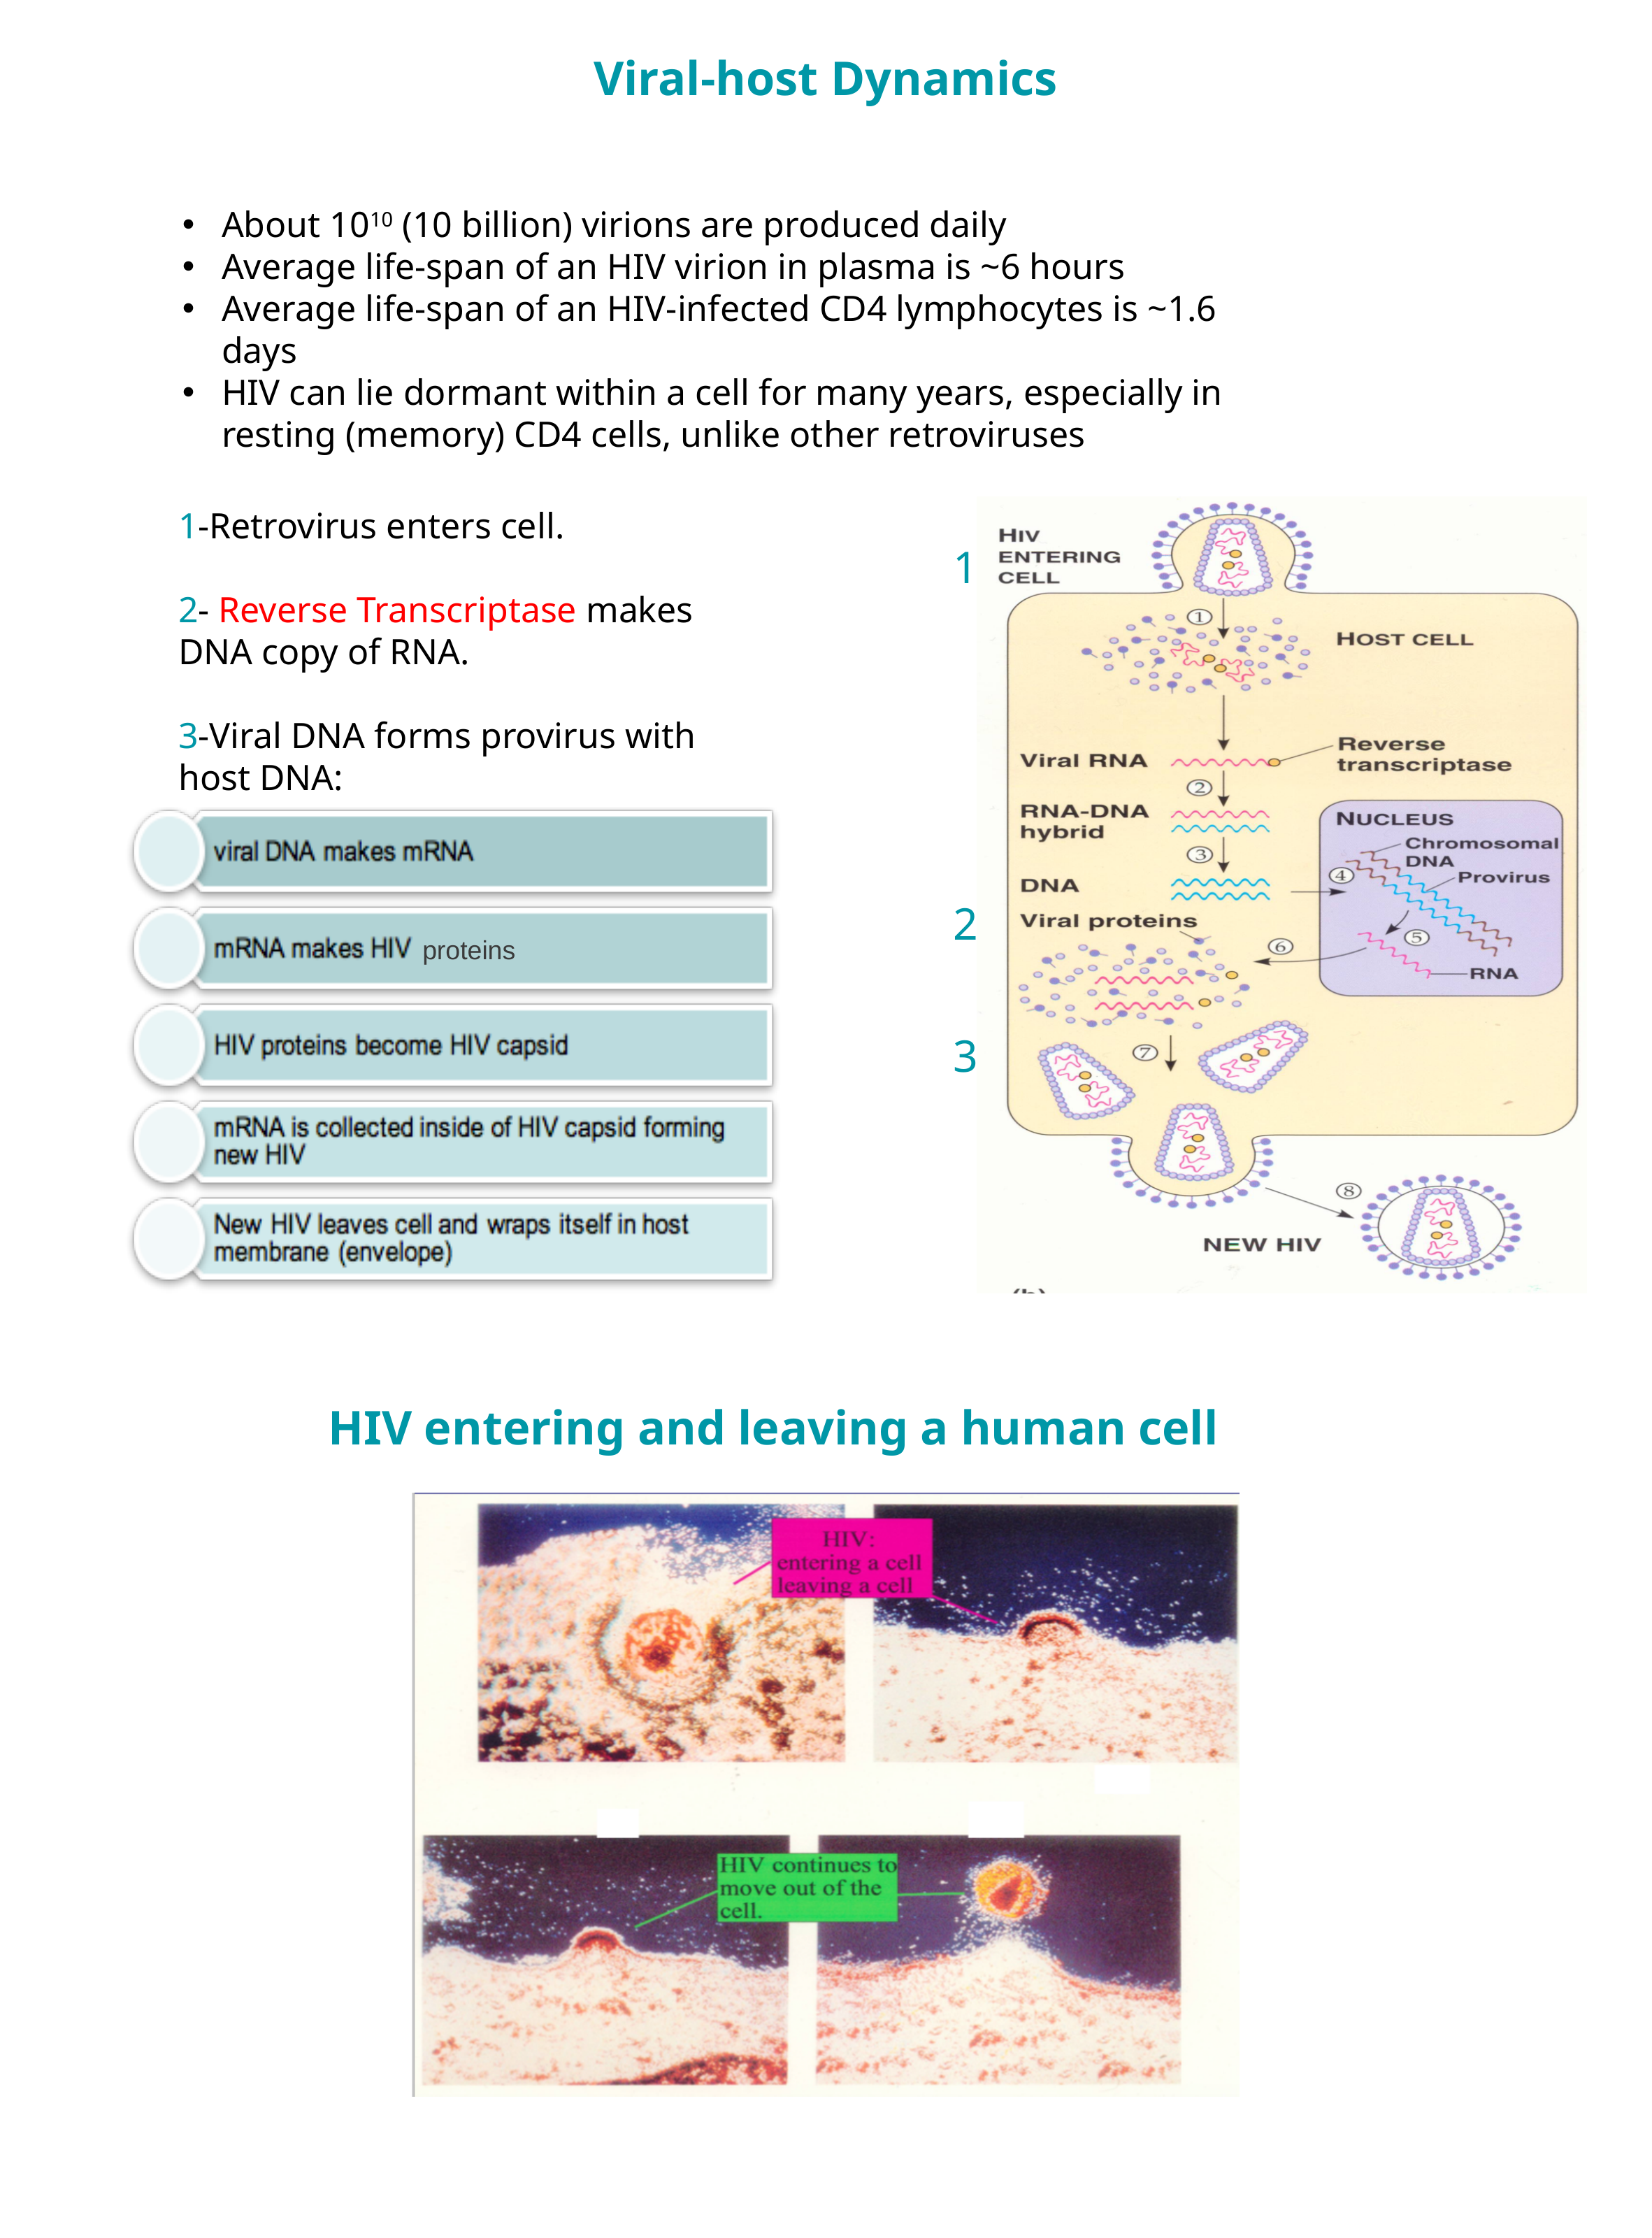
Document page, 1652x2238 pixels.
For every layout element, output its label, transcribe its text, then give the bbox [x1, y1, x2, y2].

text_box 1-Retrovirus enters cell. 2- Reverse Transcriptase makes DNA copy of RNA. 3-Viral DNA forms provirus with host DNA: [168, 502, 782, 799]
text_box 1 [933, 529, 972, 584]
text_box Viral-host Dynamics [583, 43, 1068, 166]
text_box About 1010 (10 billion) virions are produced daily Average life-span of an HIV virion in plasma is ~6 hours Average life-span of an HIV-infected CD4 lymphocytes is ~1.6 days HIV can lie dormant within a cell for many years, especially in resting (memory) CD4 cells, unlike other retroviruses [168, 197, 1282, 502]
text_box 3 [933, 1018, 972, 1073]
picture [0, 806, 905, 1293]
picture [976, 496, 1588, 1293]
text_box HIV entering and leaving a human cell [114, 1387, 1432, 1584]
text_box 2 [933, 886, 972, 941]
picture [412, 1493, 1240, 2097]
